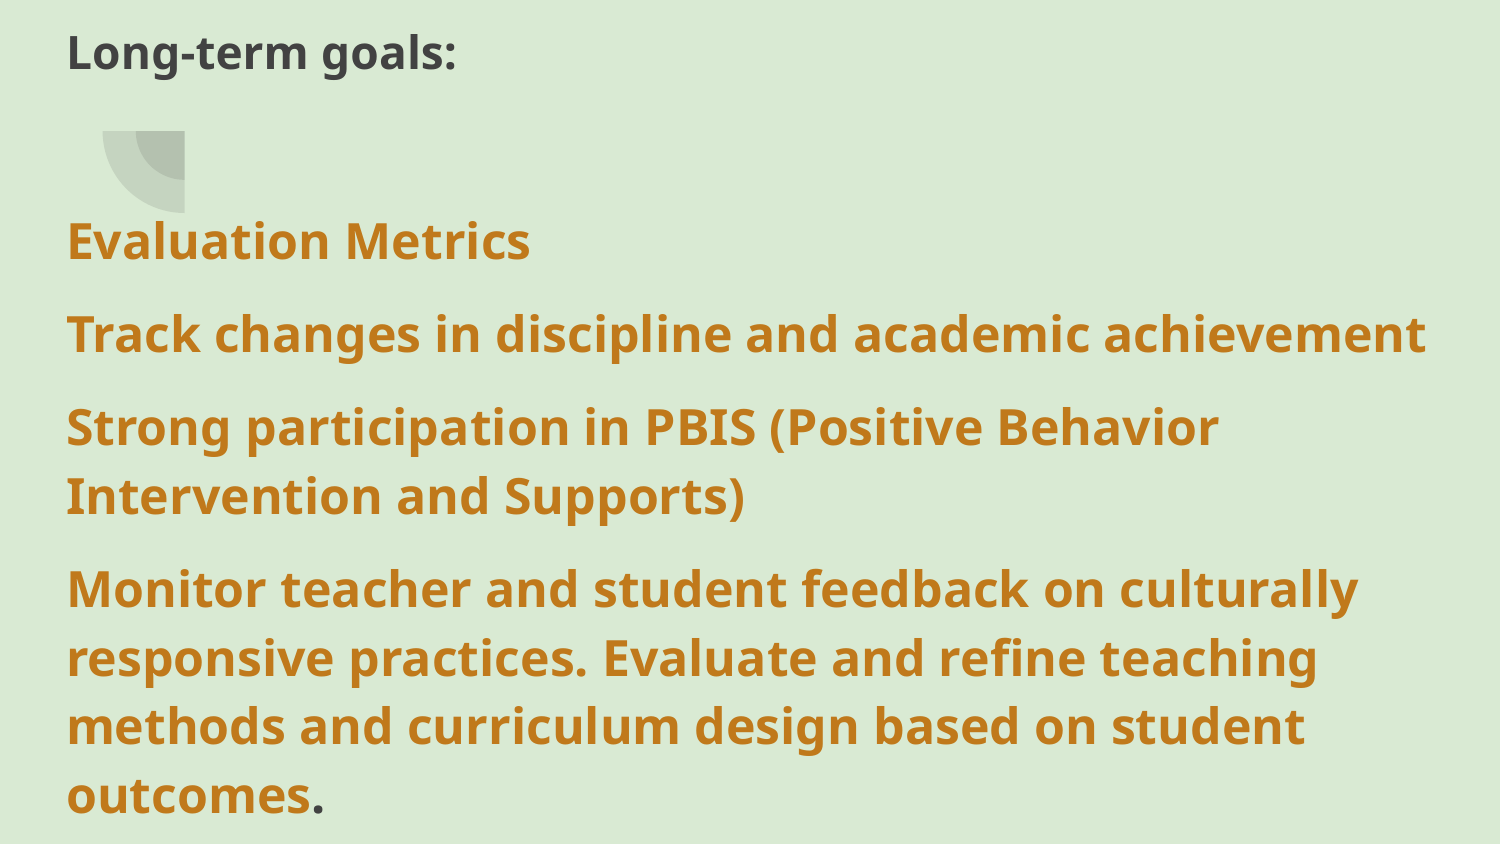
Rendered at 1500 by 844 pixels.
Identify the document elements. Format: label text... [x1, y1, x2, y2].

list Evaluation Metrics Track changes in discipline and academic achievement Strong participation in PBIS (Positive Behavior Intervention and Supports) Monitor teacher and student feedback on culturally responsive practices. Evaluate and refine teaching methods and curriculum design based on student outcomes. [51, 185, 1449, 844]
title Long-term goals: [51, 0, 1449, 94]
